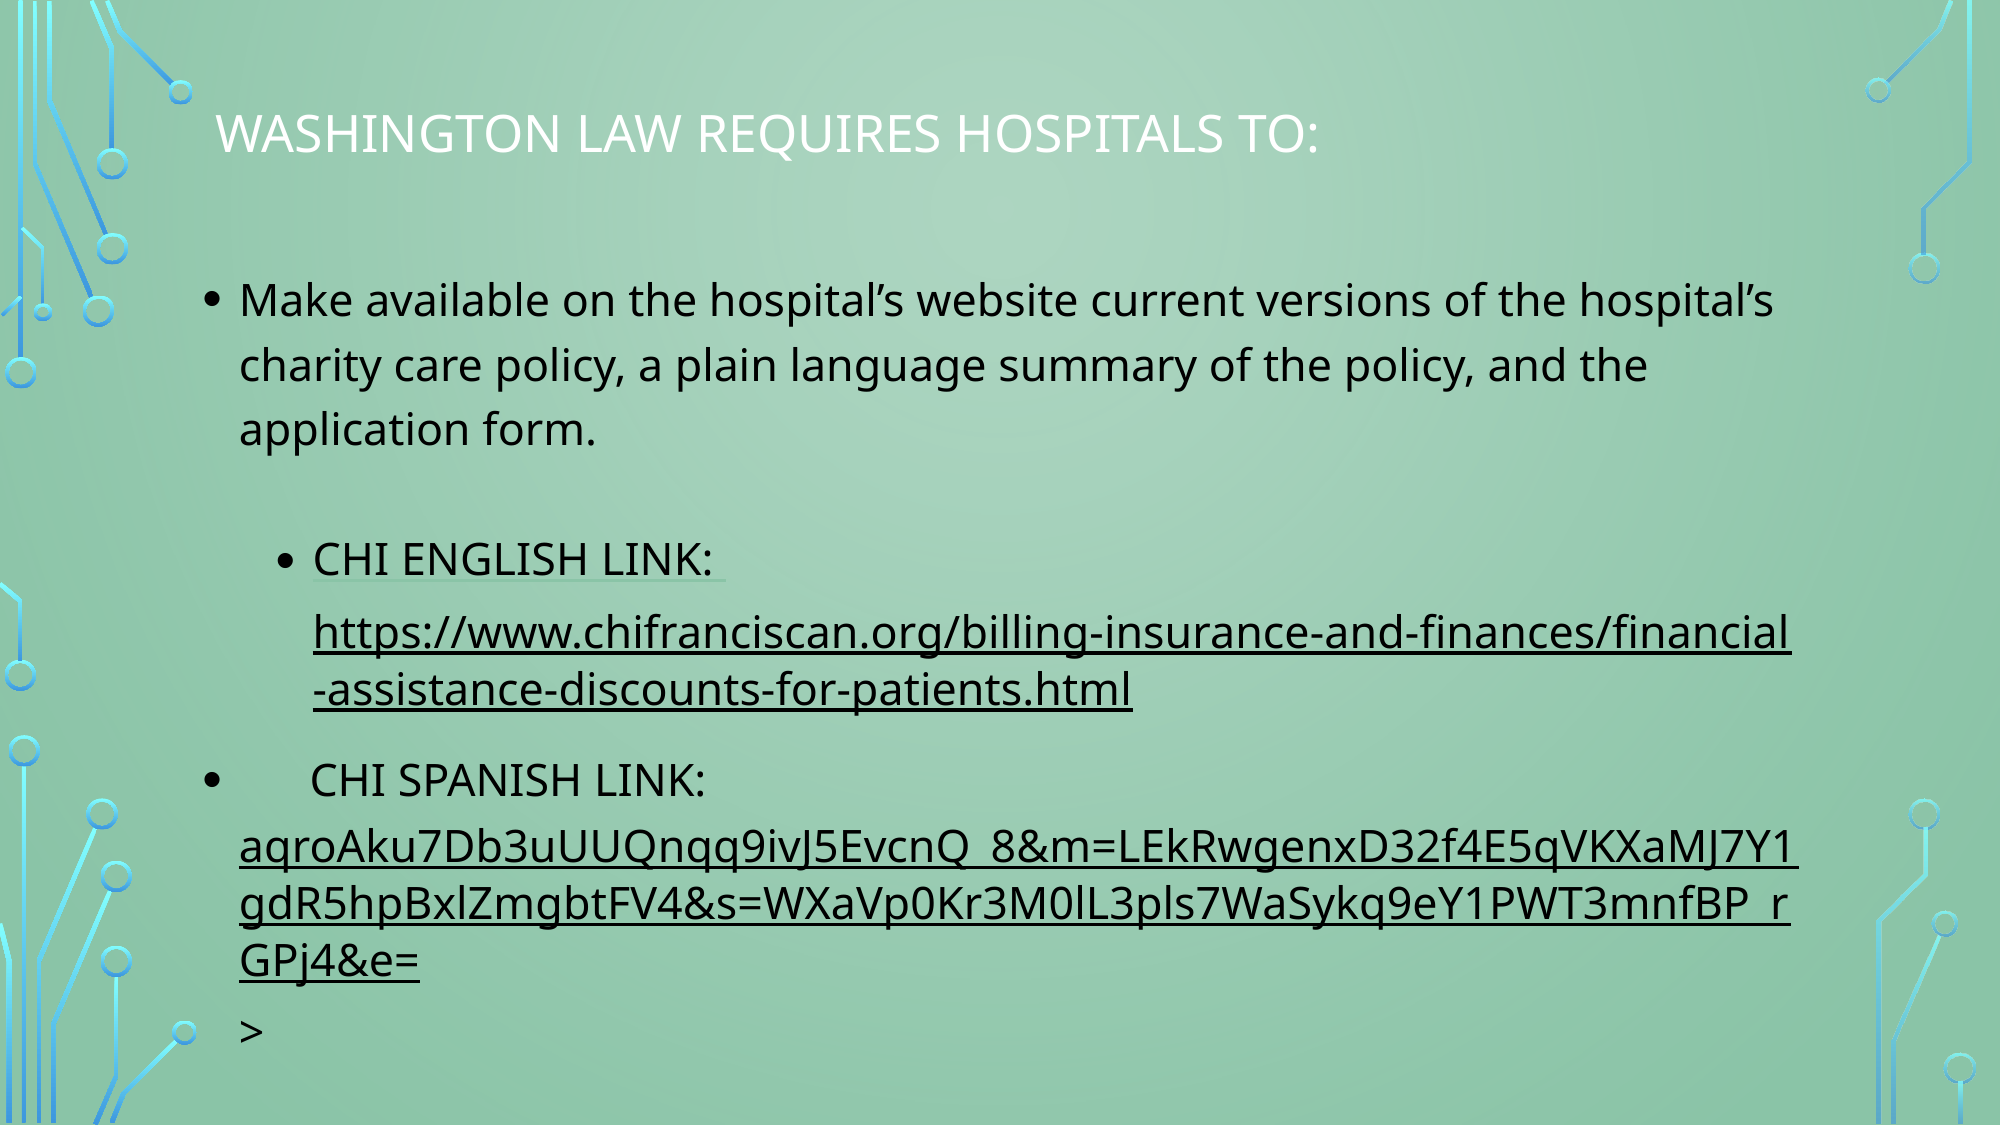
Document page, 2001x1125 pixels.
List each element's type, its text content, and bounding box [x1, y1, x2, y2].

title Washington LAW REQUIRES HOSPITALS TO: [187, 99, 1813, 235]
list Make available on the hospital’s website current versions of the hospital’s charity care policy, a plain language summary of the policy, and the application form. CHI ENGLISH LINK: https://www.chifranciscan.org/billing-insurance-and-finances/financial-assistance-discounts-for-patients.html CHI SPANISH LINK: aqroAku7Db3uUUQnqq9ivJ5EvcnQ_8&m=LEkRwgenxD32f4E5qVKXaMJ7Y1gdR5hpBxlZmgbtFV4&s=WXaVp0Kr3M0lL3pls7WaSykq9eY1PWT3mnfBP_rGPj4&e=> MULTICARE LINK: https://www.multicare.org/financial-assistance/ [187, 253, 1813, 1046]
